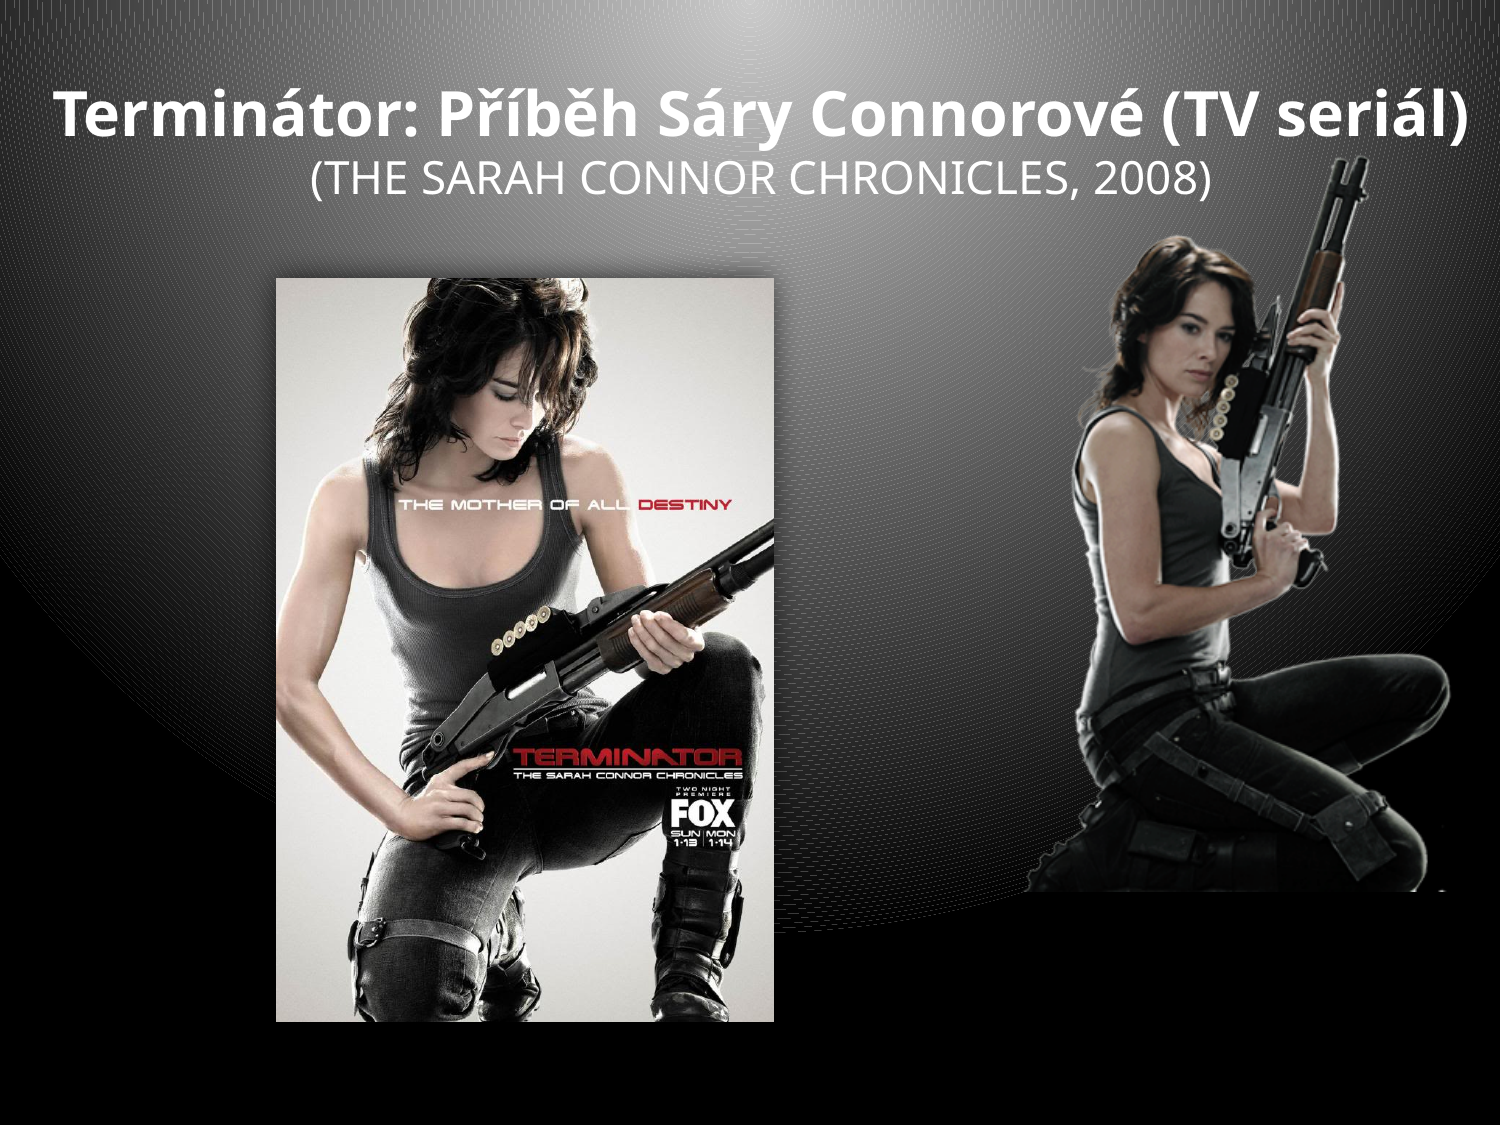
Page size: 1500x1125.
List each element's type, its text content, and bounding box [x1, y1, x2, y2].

title Terminátor: Příběh Sáry Connorové (TV seriál) (THE SARAH CONNOR CHRONICLES, 2008) [0, 45, 1500, 233]
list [276, 278, 774, 1022]
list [993, 148, 1459, 892]
